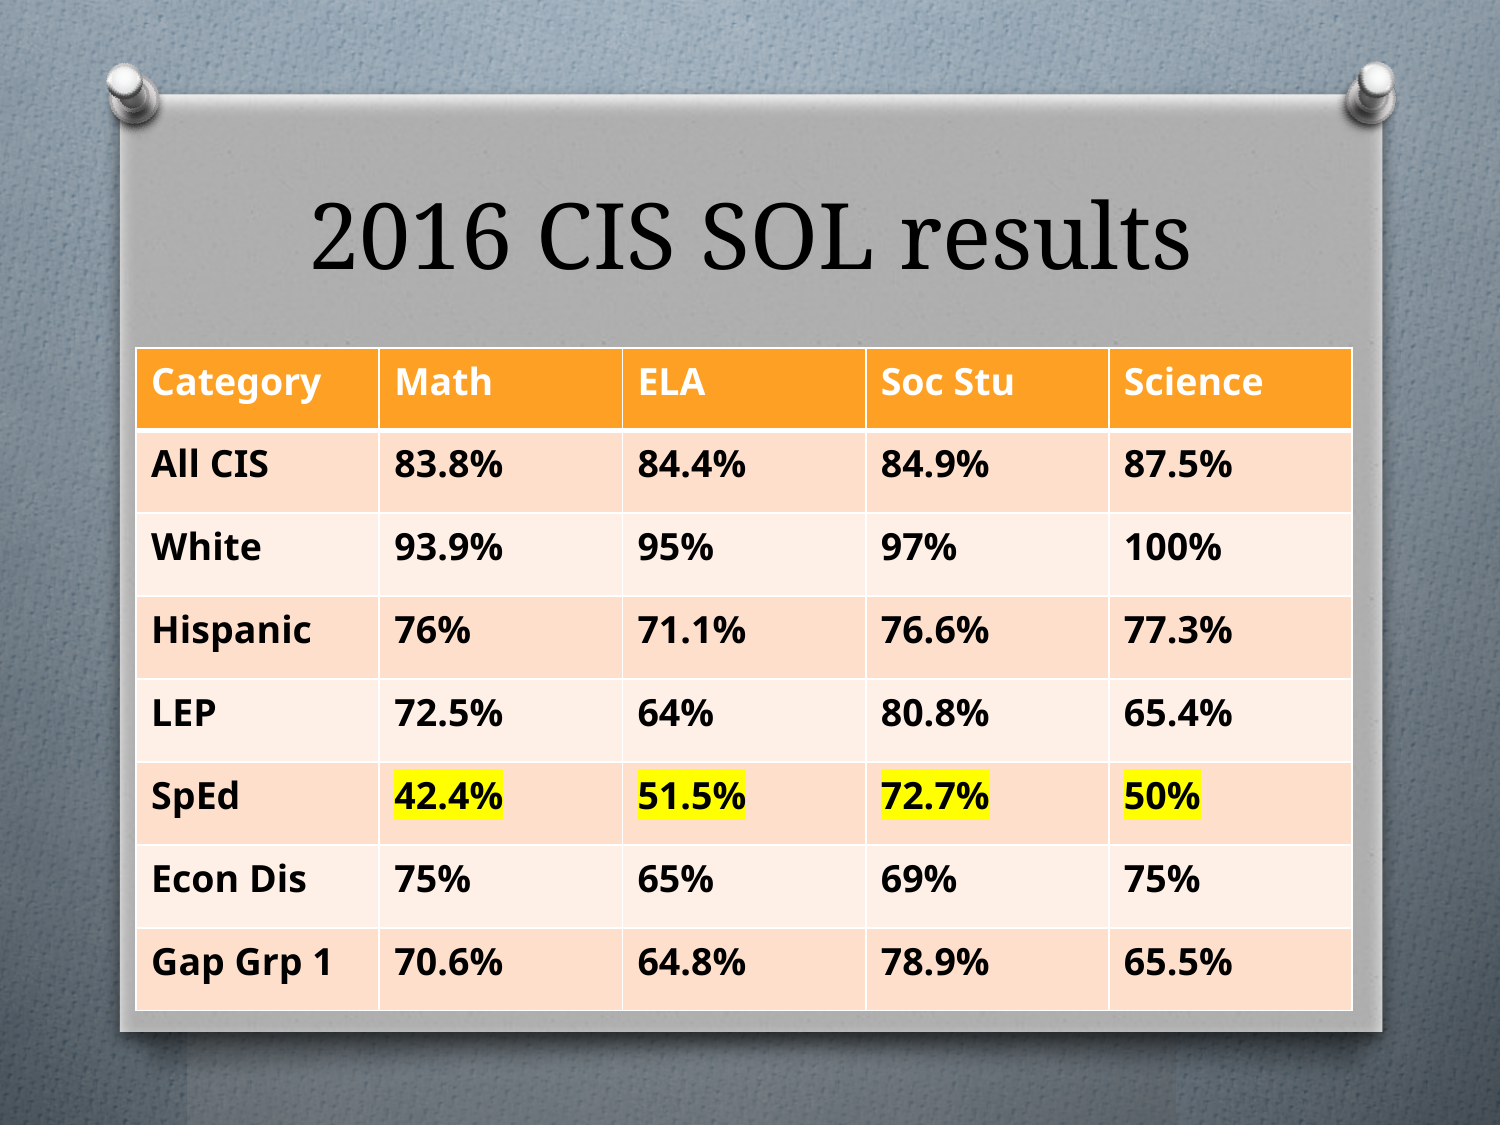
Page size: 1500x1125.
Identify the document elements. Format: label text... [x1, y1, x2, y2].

table_cell 65% [623, 846, 865, 927]
table_cell 69% [867, 846, 1108, 927]
table_cell 64.8% [623, 929, 865, 1010]
table_cell 71.1% [623, 597, 865, 678]
table_cell Gap Grp 1 [137, 929, 378, 1010]
picture [75, 29, 198, 153]
table_cell 65.4% [1110, 680, 1351, 761]
table_cell 75% [380, 846, 622, 927]
table_cell 51.5% [623, 763, 865, 844]
table_cell 87.5% [1110, 433, 1351, 512]
table_header Science [1110, 349, 1351, 428]
table_cell 42.4% [380, 763, 622, 844]
table_cell 93.9% [380, 514, 622, 595]
table_cell 84.9% [867, 433, 1108, 512]
table_cell 97% [867, 514, 1108, 595]
table_cell 95% [623, 514, 865, 595]
table_cell 70.6% [380, 929, 622, 1010]
table_header Math [380, 349, 622, 428]
table_cell 84.4% [623, 433, 865, 512]
table_cell 83.8% [380, 433, 622, 512]
table_header Soc Stu [867, 349, 1108, 428]
title 2016 CIS SOL results [179, 134, 1323, 332]
table_cell 72.7% [867, 763, 1108, 844]
table_cell 76.6% [867, 597, 1108, 678]
picture [1317, 35, 1439, 156]
table_cell All CIS [137, 433, 378, 512]
table_header Category [137, 349, 378, 428]
table_cell Hispanic [137, 597, 378, 678]
table_cell Econ Dis [137, 846, 378, 927]
table_cell 100% [1110, 514, 1351, 595]
table_header ELA [623, 349, 865, 428]
table_cell SpEd [137, 763, 378, 844]
table_cell 64% [623, 680, 865, 761]
table_cell White [137, 514, 378, 595]
table_cell 72.5% [380, 680, 622, 761]
table_cell LEP [137, 680, 378, 761]
table_cell 65.5% [1110, 929, 1351, 1010]
table_cell 80.8% [867, 680, 1108, 761]
table_cell 50% [1110, 763, 1351, 844]
table_cell 76% [380, 597, 622, 678]
table_cell 75% [1110, 846, 1351, 927]
table_cell 77.3% [1110, 597, 1351, 678]
table_cell 78.9% [867, 929, 1108, 1010]
